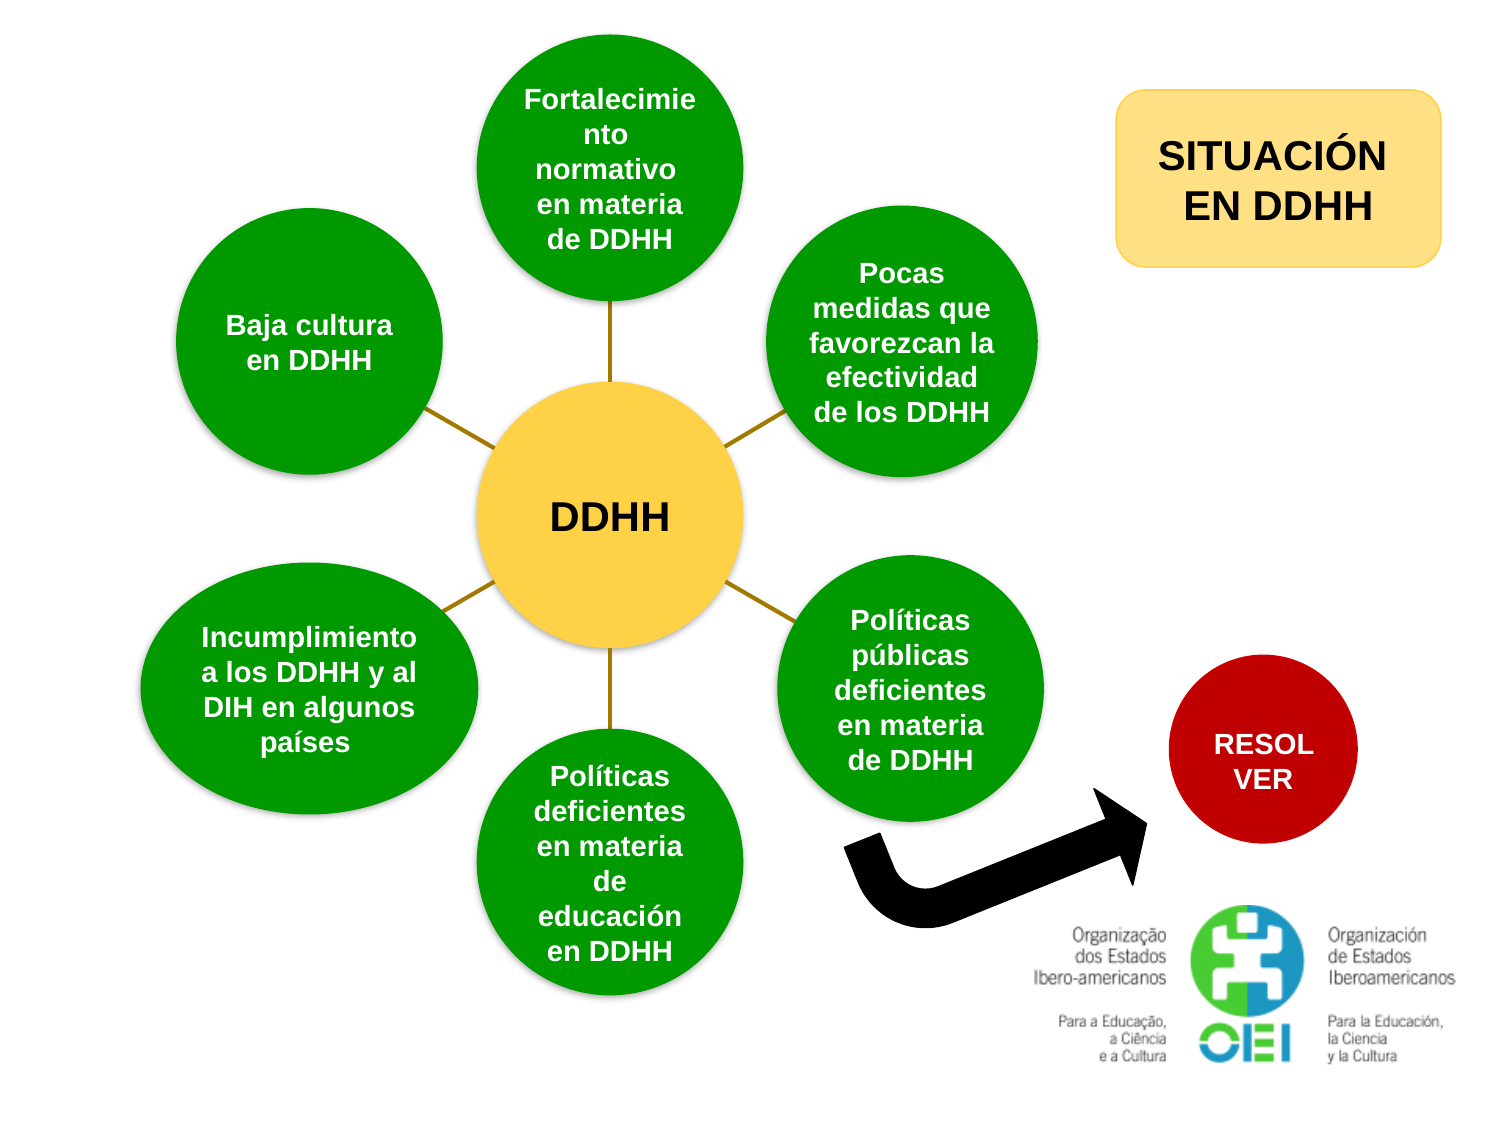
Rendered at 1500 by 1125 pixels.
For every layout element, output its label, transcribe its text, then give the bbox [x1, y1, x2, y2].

picture [1033, 904, 1465, 1070]
text_box RESOLVER [1180, 655, 1358, 843]
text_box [11, 30, 1176, 1000]
text_box SITUACIÓN EN DDHH [1180, 89, 1441, 268]
